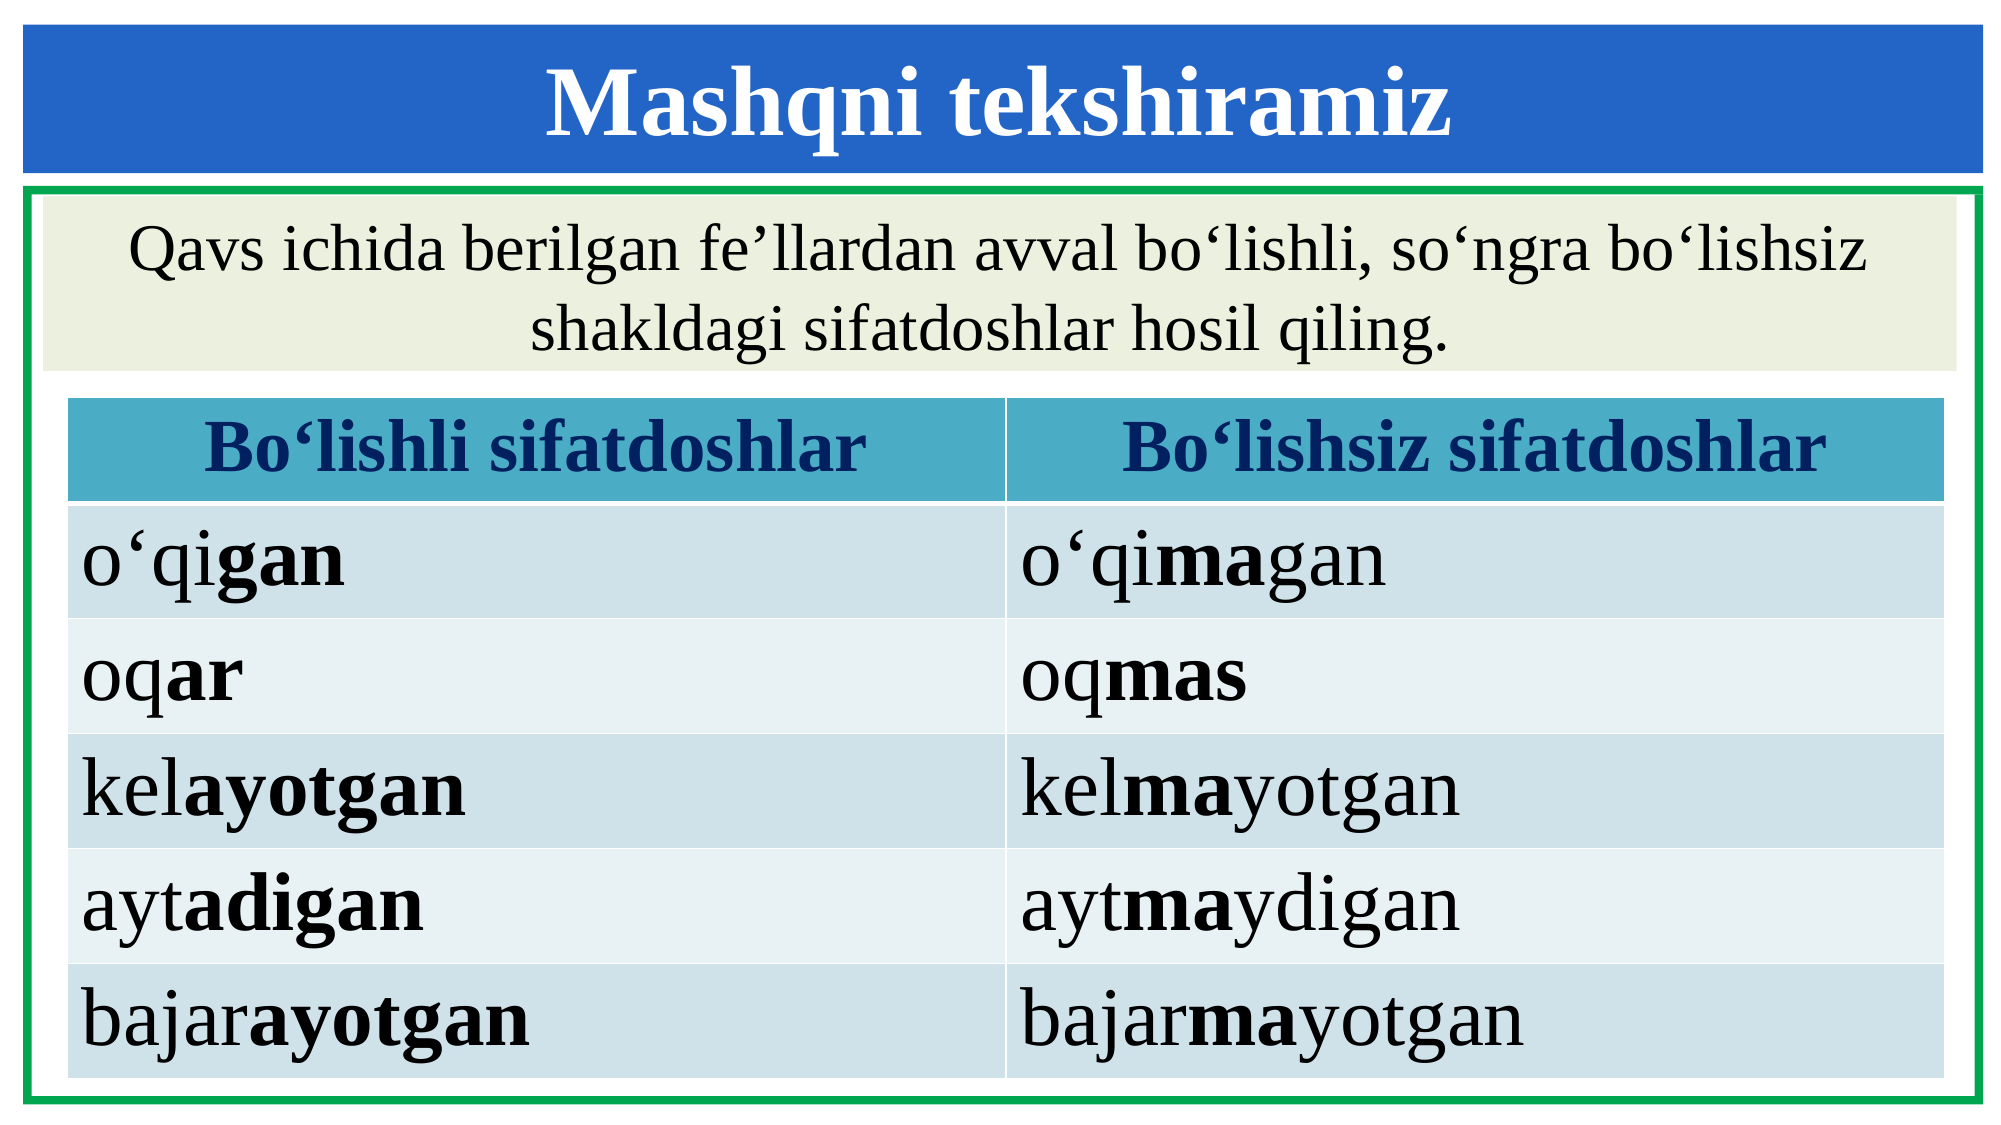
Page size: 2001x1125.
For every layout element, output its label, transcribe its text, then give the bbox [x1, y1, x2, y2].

table_cell bajarayotgan [68, 964, 1005, 1078]
table_cell aytadigan [68, 849, 1005, 963]
table_cell aytmaydigan [1007, 849, 1944, 963]
table_cell o‘qigan [68, 506, 1005, 618]
text_box Qavs ichida berilgan fe’llardan avval bo‘lishli, so‘ngra bo‘lishsiz shakldagi sifatdoshlar hosil qiling. [43, 196, 1957, 371]
table_cell oqar [68, 619, 1005, 733]
table_cell bajarmayotgan [1007, 964, 1944, 1078]
table_cell o‘qimagan [1007, 506, 1944, 618]
table_cell kelmayotgan [1007, 734, 1944, 848]
table_header Bo‘lishsiz sifatdoshlar [1007, 398, 1944, 501]
title Mashqni tekshiramiz [41, 33, 1959, 158]
table_cell kelayotgan [68, 734, 1005, 848]
table_cell oqmas [1007, 619, 1944, 733]
table_header Bo‘lishli sifatdoshlar [68, 398, 1005, 501]
